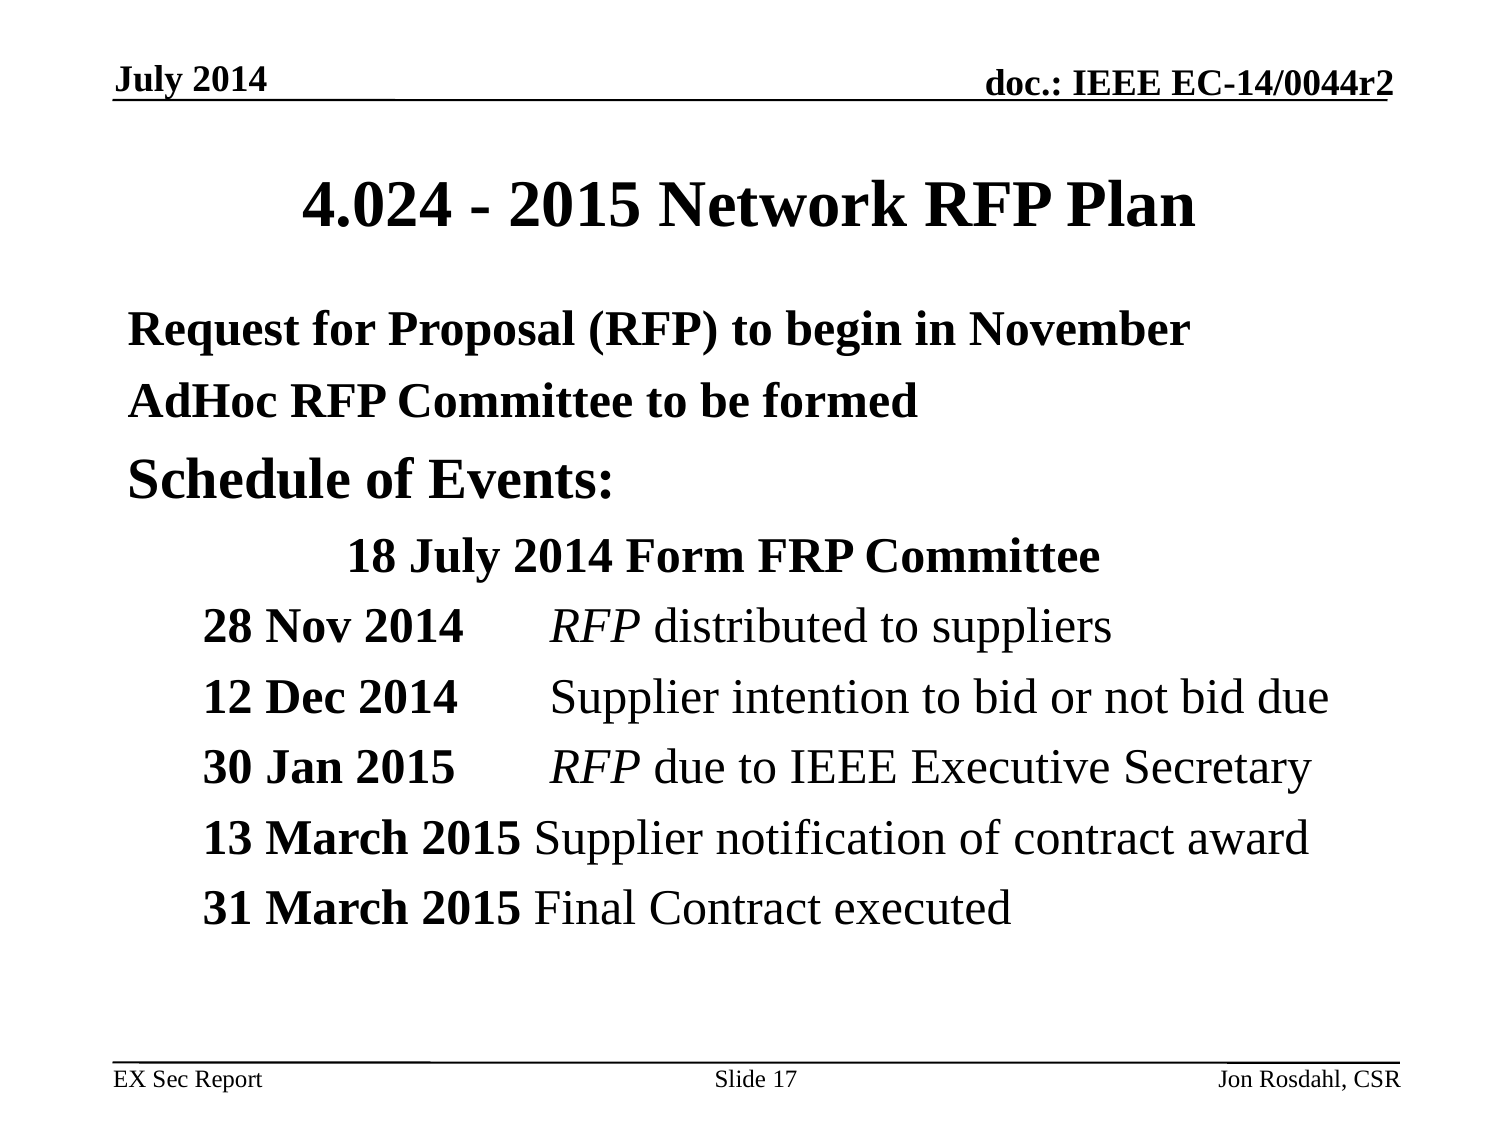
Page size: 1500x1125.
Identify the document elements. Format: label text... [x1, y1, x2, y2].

list Request for Proposal (RFP) to begin in November AdHoc RFP Committee to be formed Schedule of Events: 18 July 2014 Form FRP Committee 28 Nov 2014 RFP distributed to suppliers 12 Dec 2014 Supplier intention to bid or not bid due 30 Jan 2015 RFP due to IEEE Executive Secretary 13 March 2015 Supplier notification of contract award 31 March 2015 Final Contract executed [112, 287, 1388, 1038]
slide_number Slide 17 [712, 1061, 800, 1123]
footer Jon Rosdahl, CSR [878, 1061, 1402, 1093]
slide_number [114, 54, 423, 100]
title 4.024 - 2015 Network RFP Plan [112, 112, 1388, 287]
